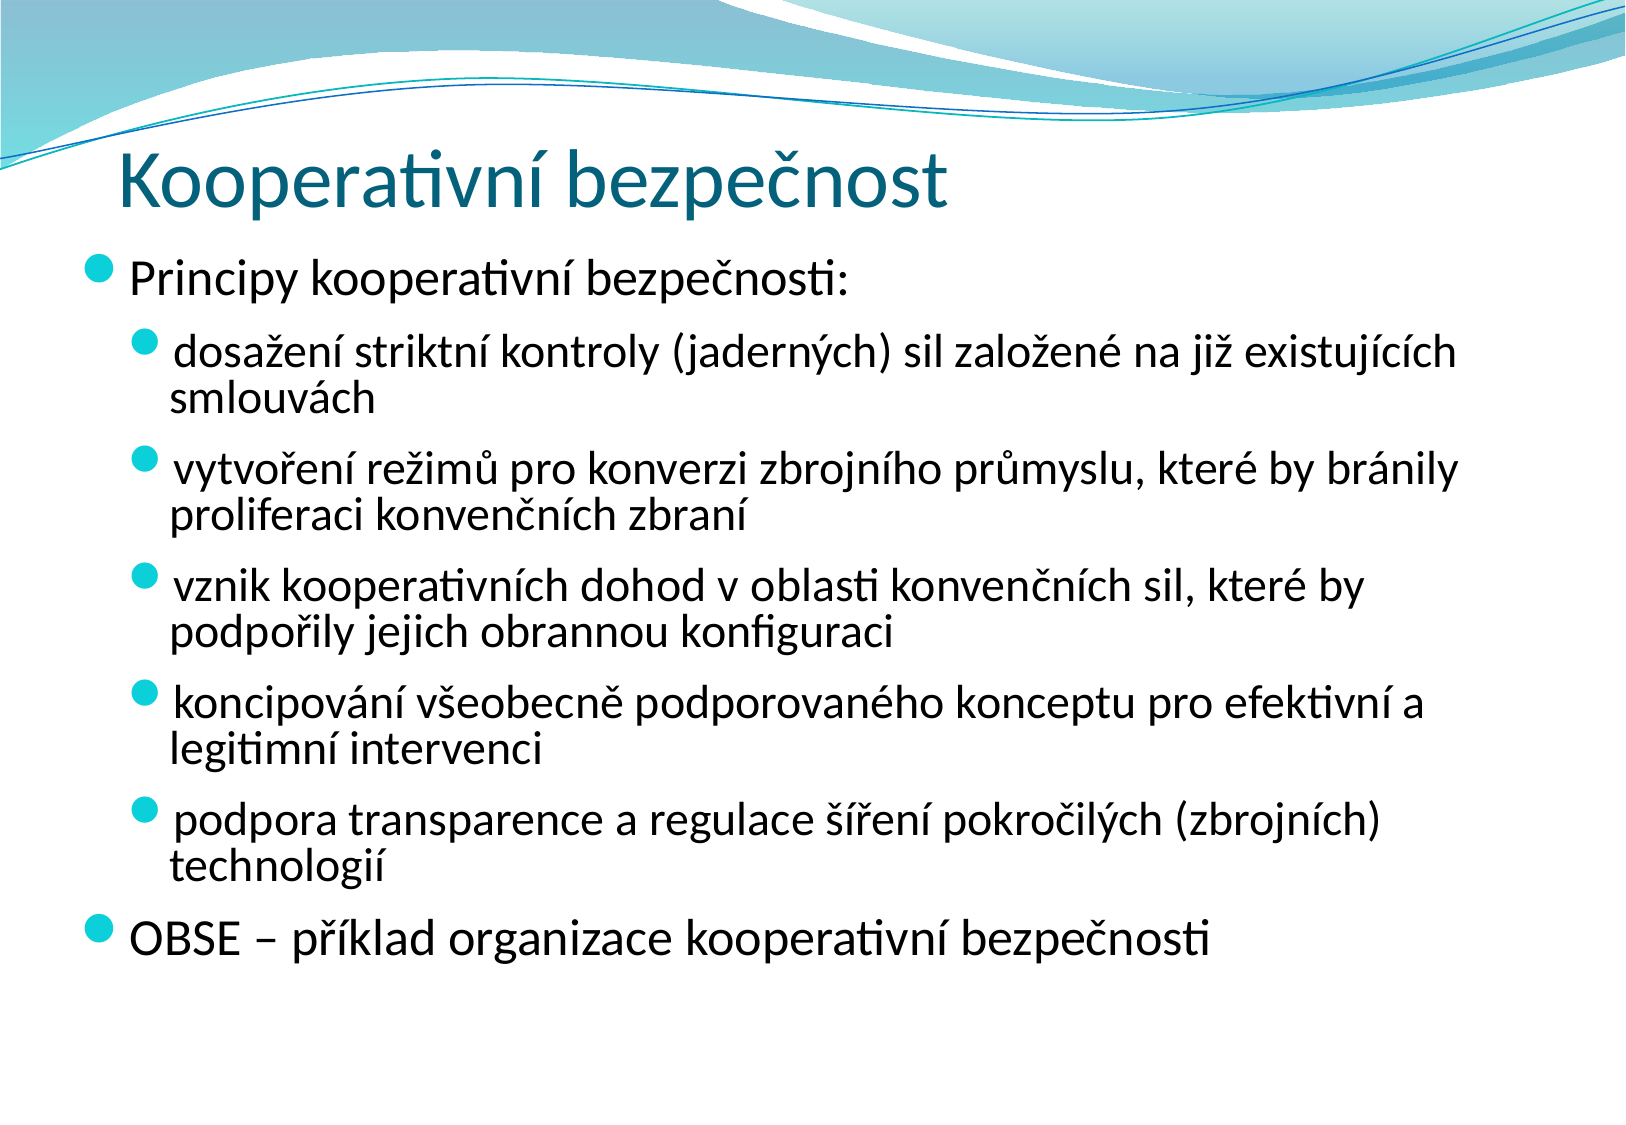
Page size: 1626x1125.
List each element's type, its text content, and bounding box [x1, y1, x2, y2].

list Principy kooperativní bezpečnosti: dosažení striktní kontroly (jaderných) sil založené na již existujících smlouvách vytvoření režimů pro konverzi zbrojního průmyslu, které by bránily proliferaci konvenčních zbraní vznik kooperativních dohod v oblasti konvenčních sil, které by podpořily jejich obrannou konfiguraci koncipování všeobecně podporovaného konceptu pro efektivní a legitimní intervenci podpora transparence a regulace šíření pokročilých (zbrojních) technologií OBSE – příklad organizace kooperativní bezpečnosti [64, 247, 1560, 1081]
title Kooperativní bezpečnost [117, 129, 1513, 225]
